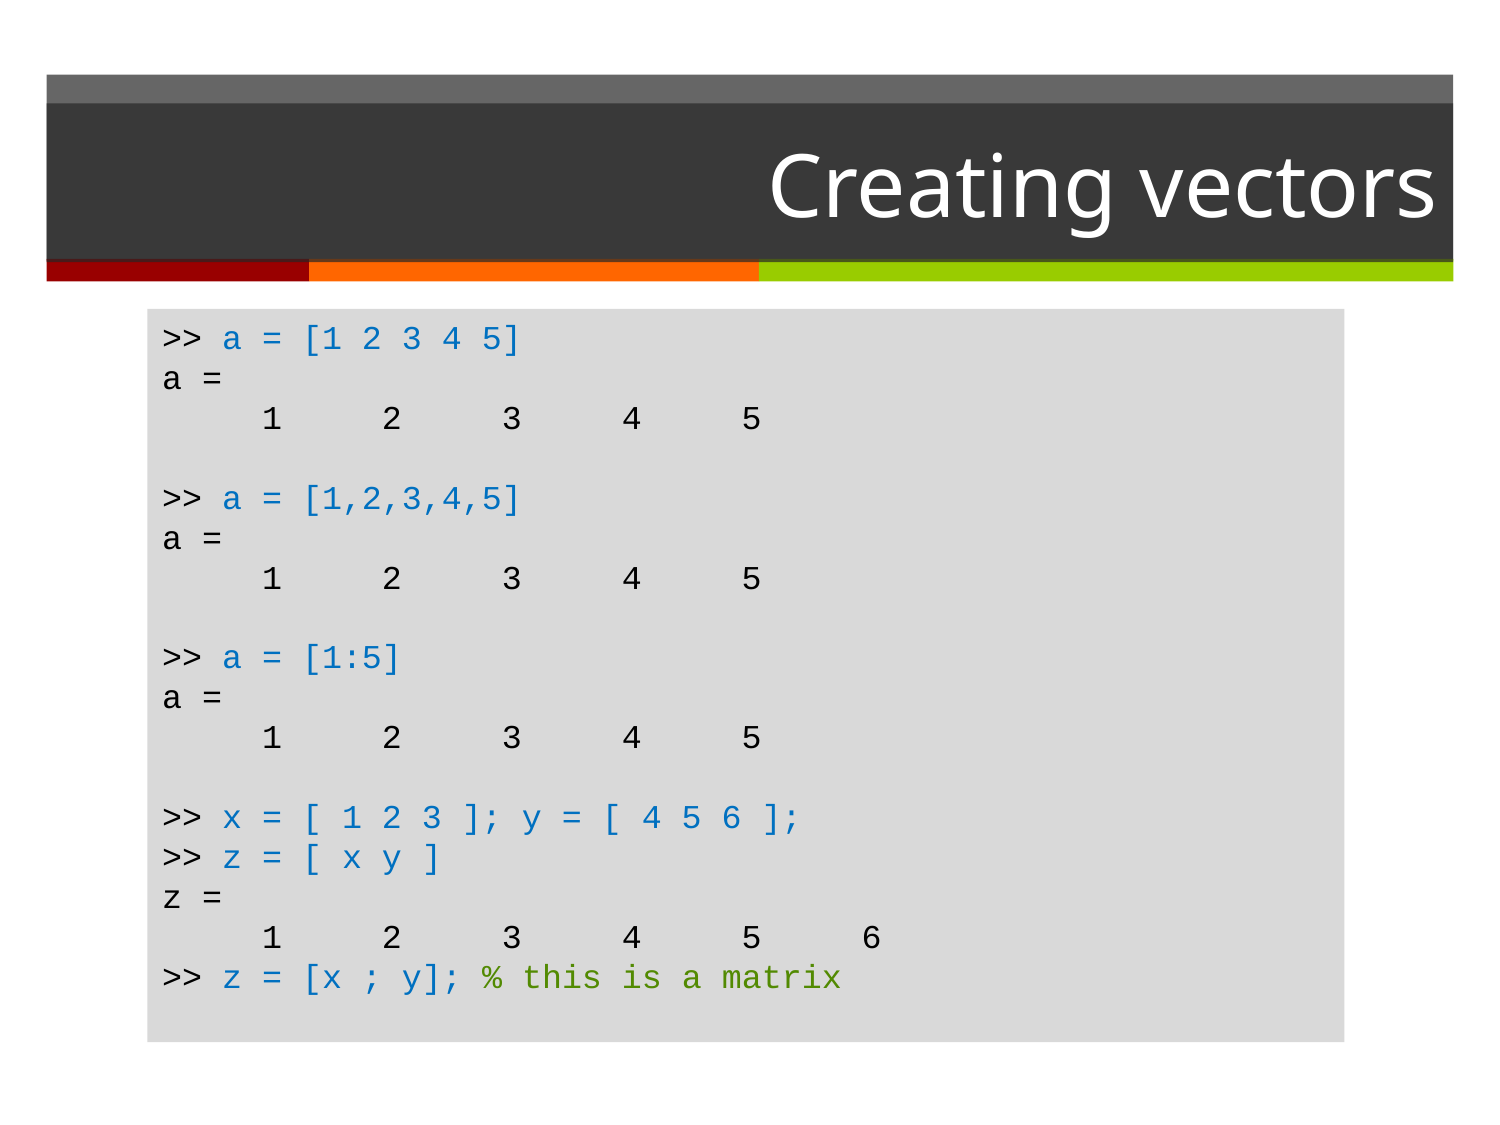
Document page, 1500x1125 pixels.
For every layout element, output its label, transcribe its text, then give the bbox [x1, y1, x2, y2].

title Creating vectors [46, 103, 1454, 263]
text_box >> a = [1 2 3 4 5] a = 1 2 3 4 5 >> a = [1,2,3,4,5] a = 1 2 3 4 5 >> a = [1:5] a = 1 2 3 4 5 >> x = [ 1 2 3 ]; y = [ 4 5 6 ]; >> z = [ x y ] z = 1 2 3 4 5 6 >> z = [x ; y]; % this is a matrix [147, 308, 1345, 1043]
